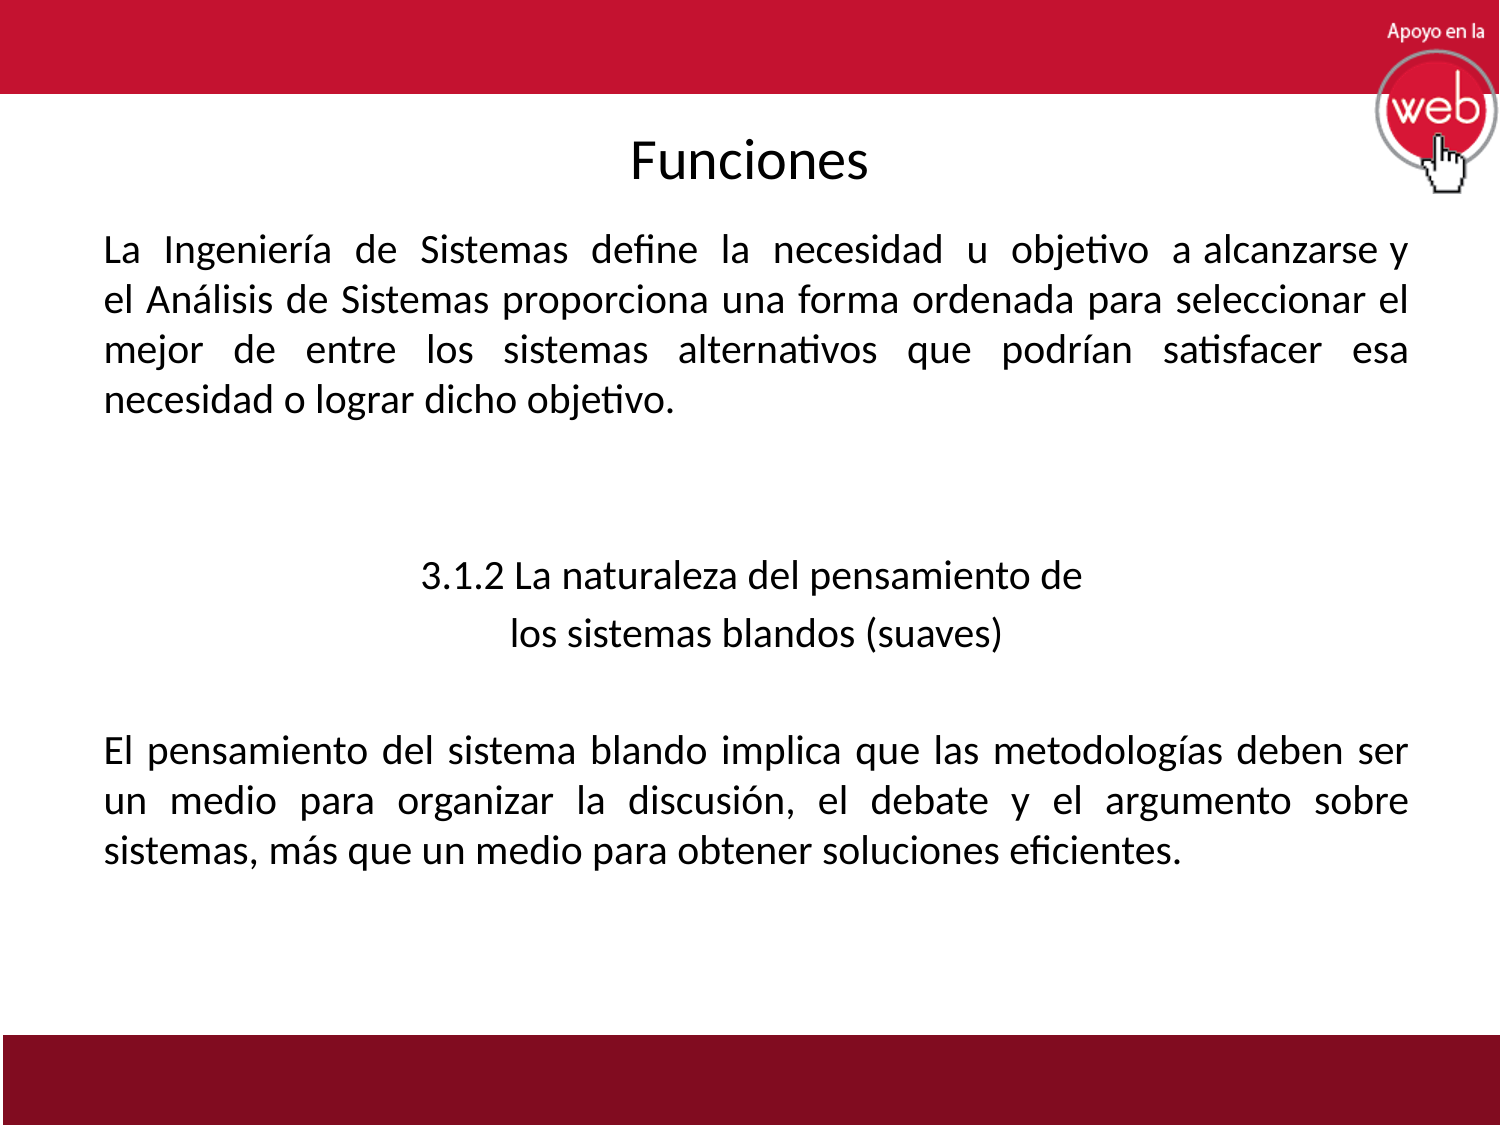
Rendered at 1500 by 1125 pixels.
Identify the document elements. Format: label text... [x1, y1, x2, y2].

list La Ingeniería de Sistemas define la necesidad u objetivo a alcanzarse y el Análisis de Sistemas proporciona una forma ordenada para seleccionar el mejor de entre los sistemas alternativos que podrían satisfacer esa necesidad o lograr dicho objetivo. 3.1.2 La naturaleza del pensamiento de los sistemas blandos (suaves) El pensamiento del sistema blando implica que las metodologías deben ser un medio para organizar la discusión, el debate y el argumento sobre sistemas, más que un medio para obtener soluciones eficientes. [88, 214, 1425, 1071]
title Funciones [75, 115, 1425, 197]
picture [0, 0, 1500, 1125]
